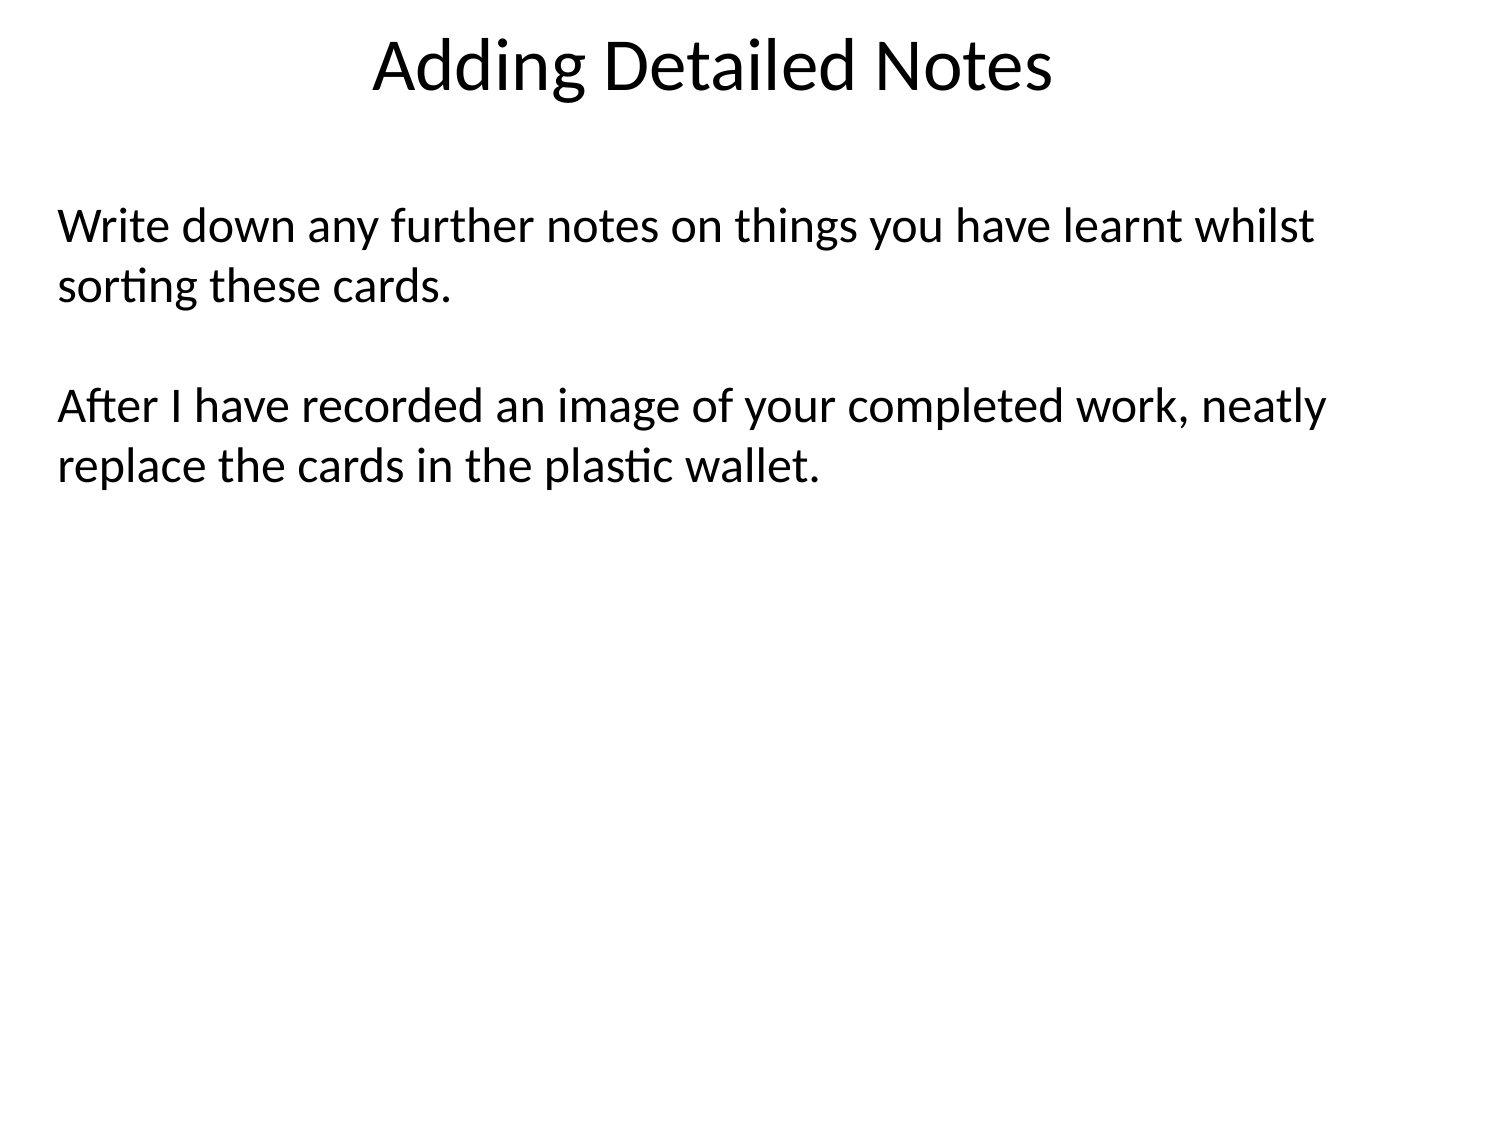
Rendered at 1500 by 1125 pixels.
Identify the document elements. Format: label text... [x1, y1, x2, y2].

text_box Adding Detailed Notes [357, 8, 1070, 114]
text_box Write down any further notes on things you have learnt whilst sorting these cards. After I have recorded an image of your completed work, neatly replace the cards in the plastic wallet. [42, 185, 1471, 501]
